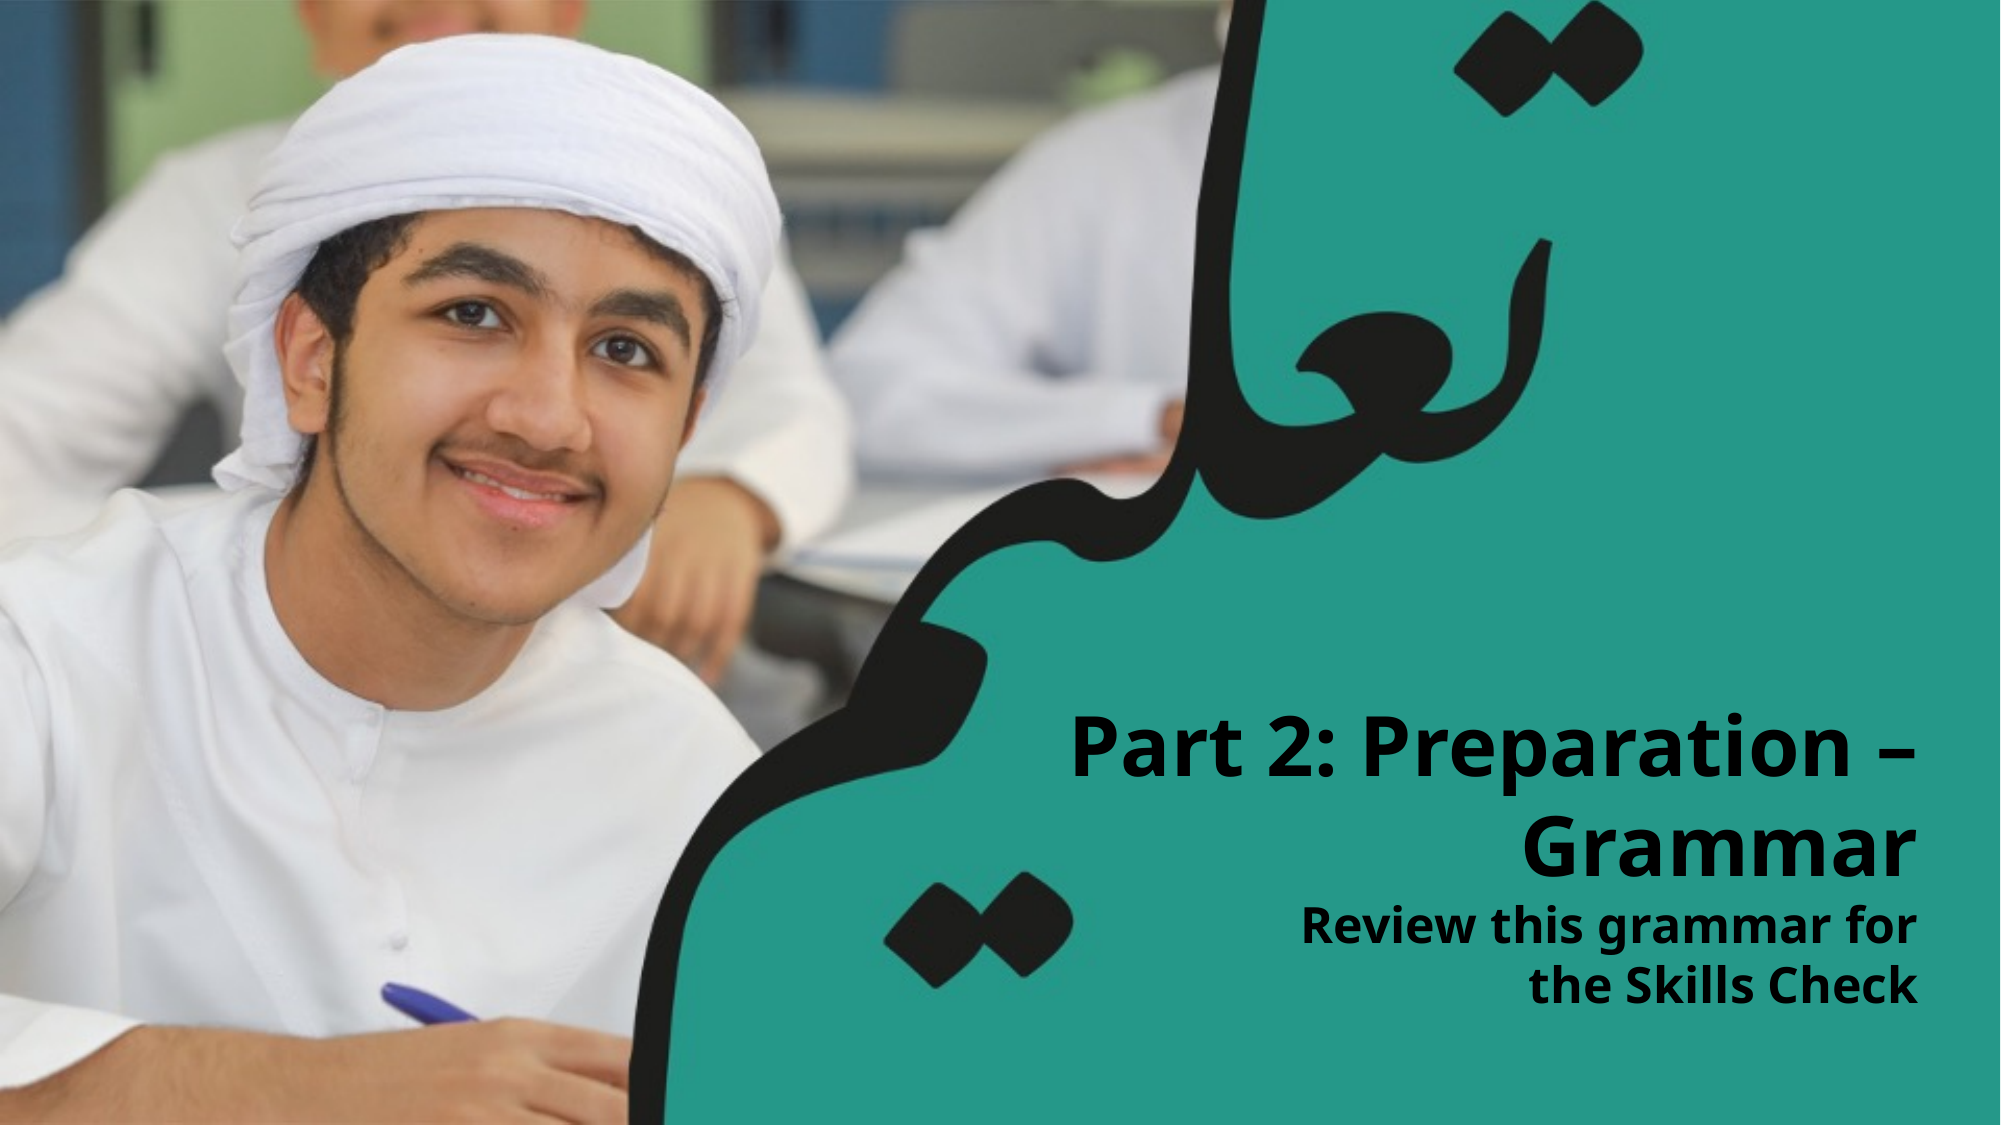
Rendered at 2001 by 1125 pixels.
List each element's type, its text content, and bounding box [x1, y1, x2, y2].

text_box Part 2: Preparation – Grammar Review this grammar for the Skills Check [955, 685, 1934, 1021]
picture [0, 0, 2001, 1125]
